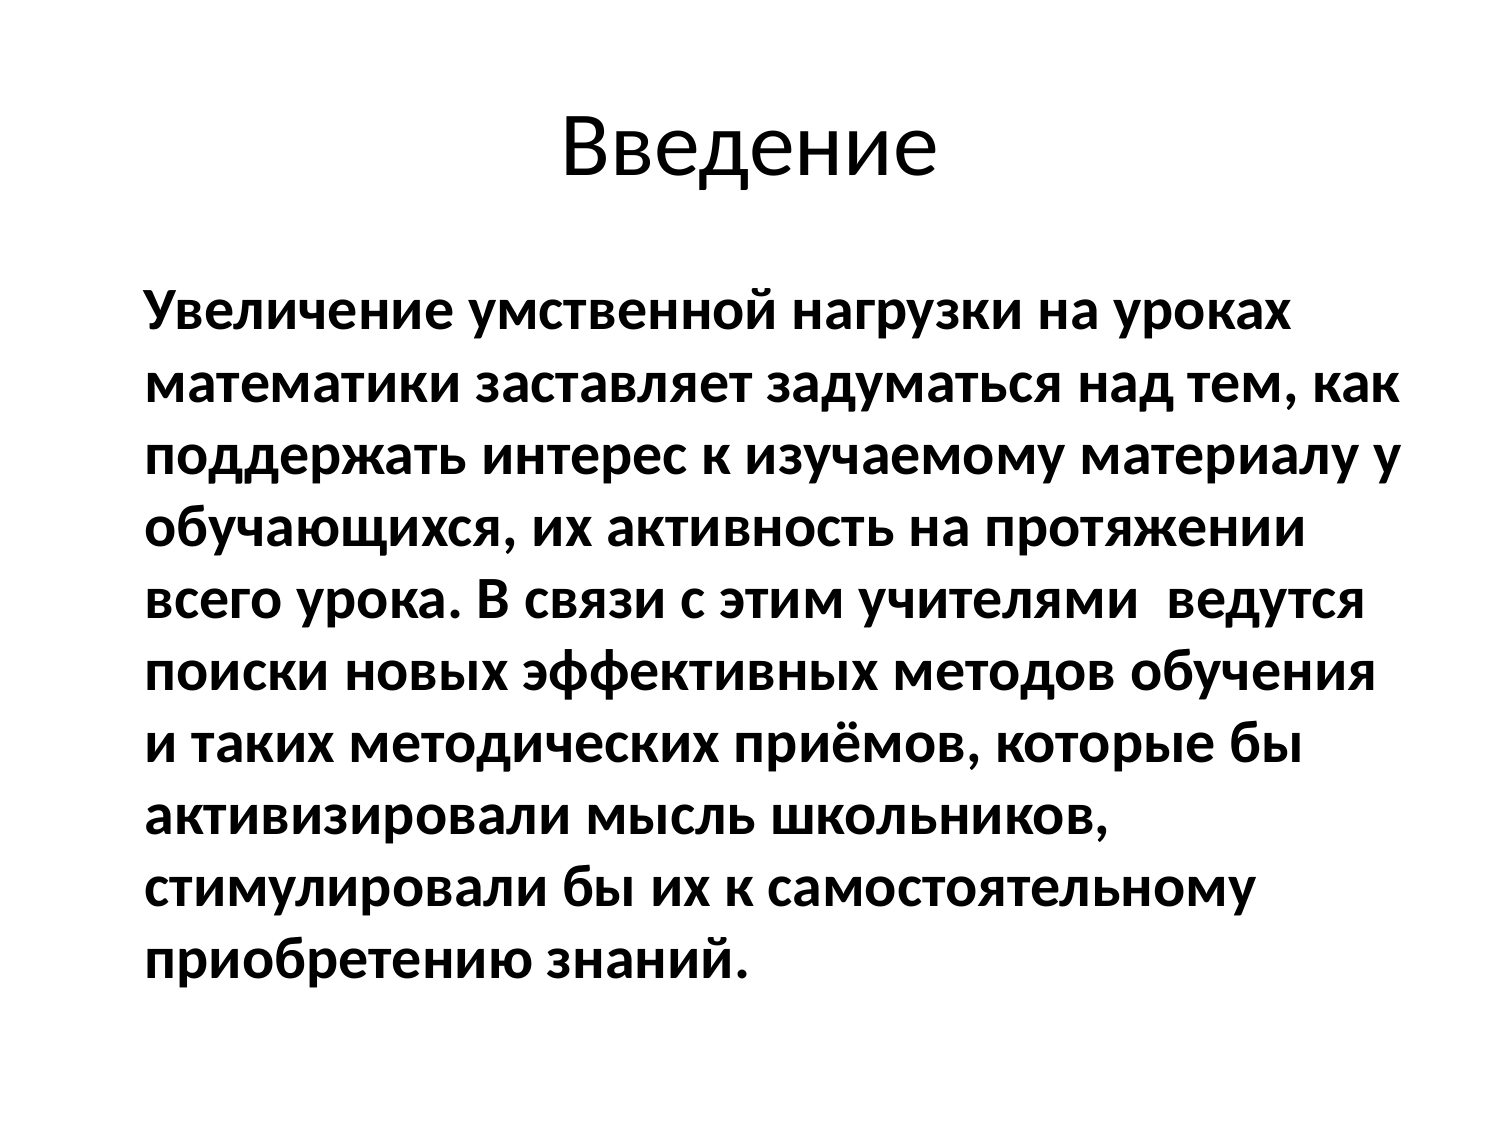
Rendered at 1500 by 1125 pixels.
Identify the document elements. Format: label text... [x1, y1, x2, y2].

list Увеличение умственной нагрузки на уроках математики заставляет задуматься над тем, как поддержать интерес к изучаемому материалу у обучающихся, их активность на протяжении всего урока. В связи с этим учителями ведутся поиски новых эффективных методов обучения и таких методических приёмов, которые бы активизировали мысль школьников, стимулировали бы их к самостоятельному приобретению знаний. [75, 262, 1425, 1005]
title Введение [75, 45, 1425, 233]
